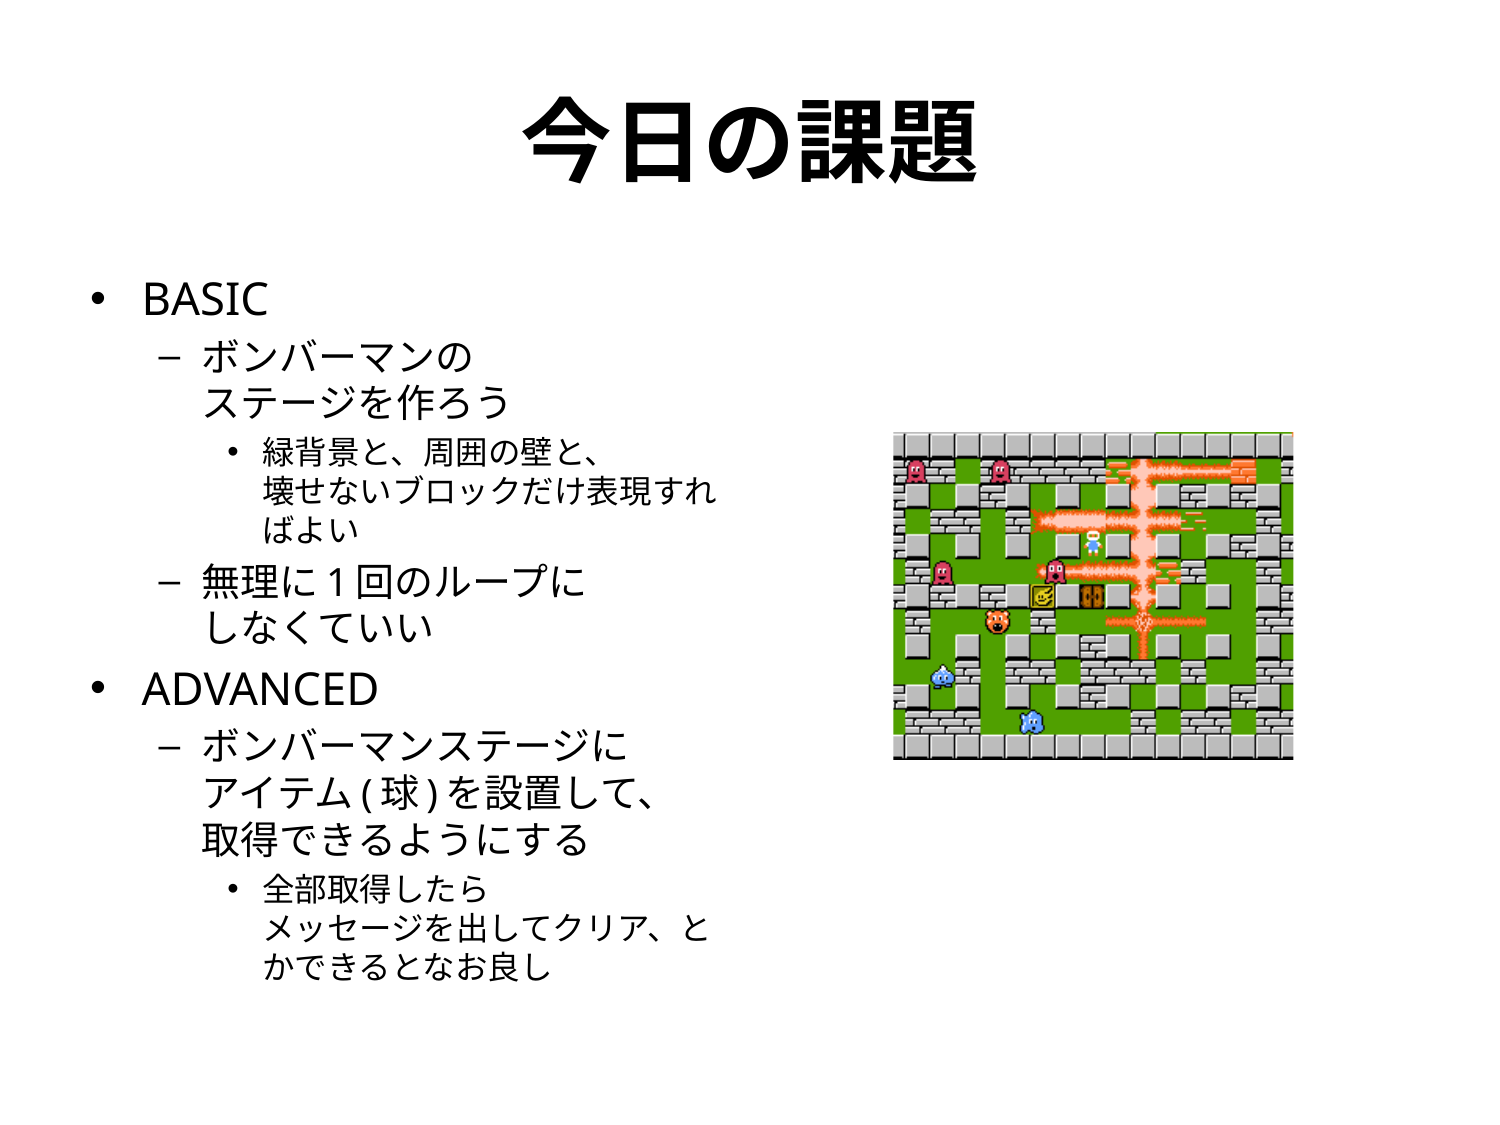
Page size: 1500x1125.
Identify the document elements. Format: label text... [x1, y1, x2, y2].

list BASIC ボンバーマンの ステージを作ろう 緑背景と、周囲の壁と、 壊せないブロックだけ表現すればよい 無理に1回のループに しなくていい ADVANCED ボンバーマンステージに アイテム(球)を設置して、 取得できるようにする 全部取得したら メッセージを出してクリア、とかできるとなお良し [75, 262, 738, 1005]
picture [893, 432, 1294, 760]
title 今日の課題 [75, 45, 1425, 233]
